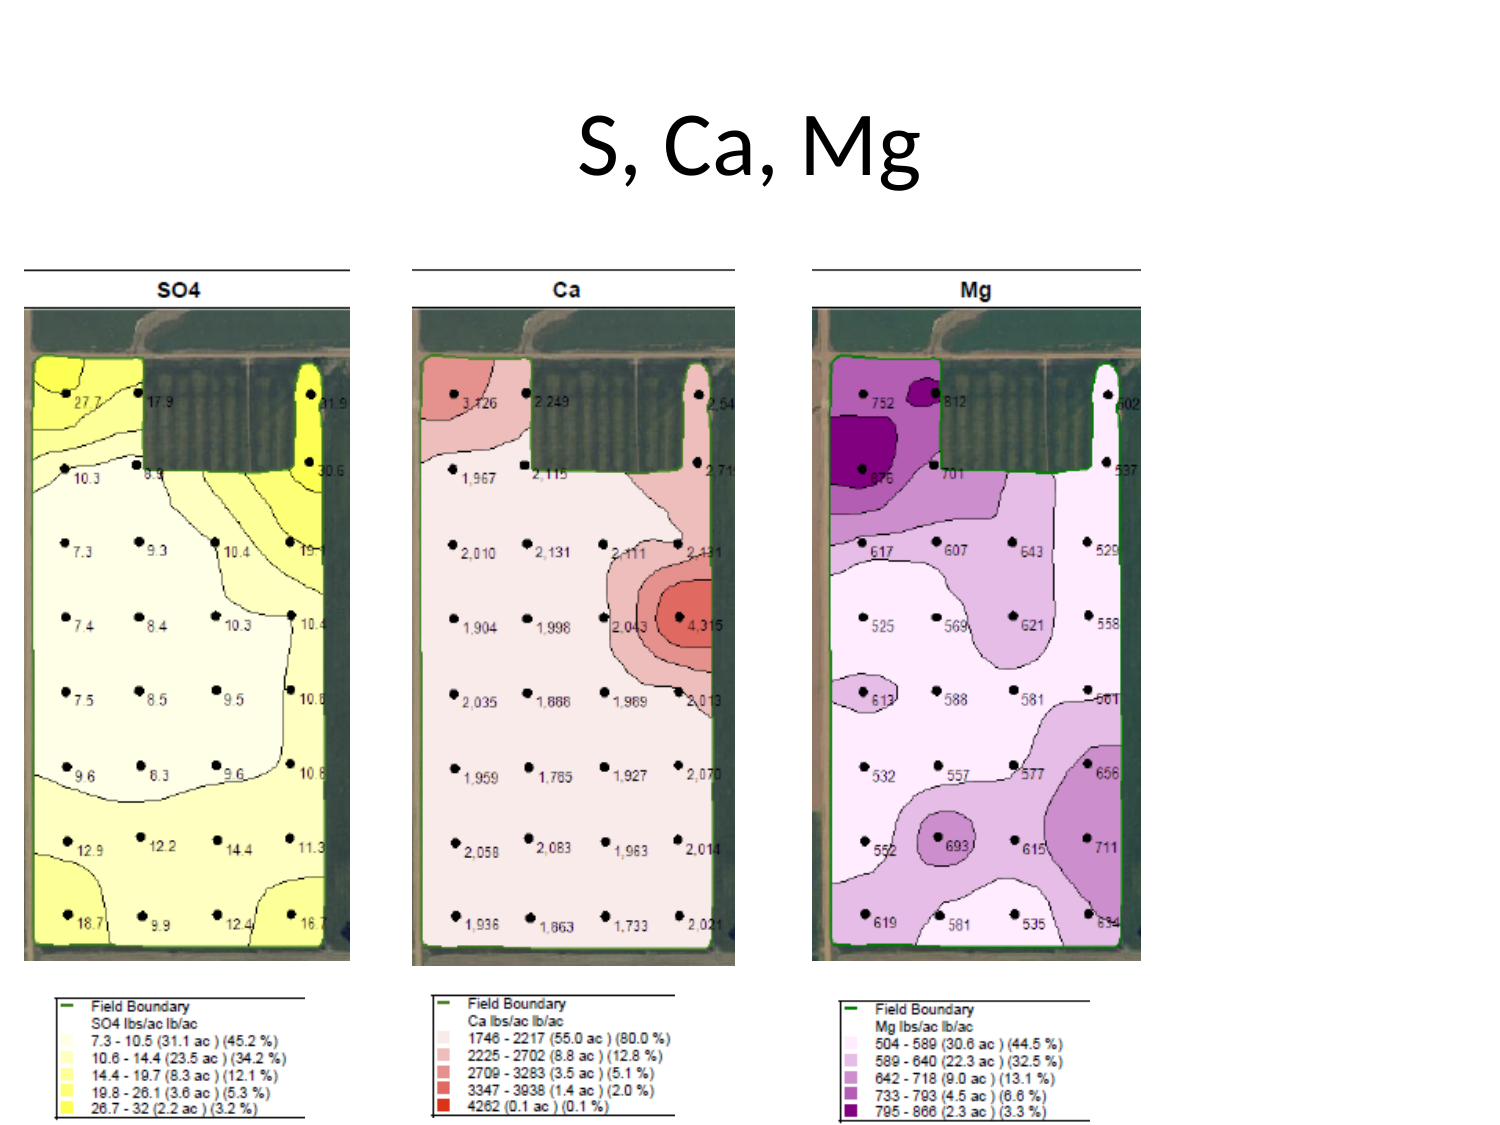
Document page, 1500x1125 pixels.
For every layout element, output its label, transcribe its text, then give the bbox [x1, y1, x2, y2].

picture [24, 262, 351, 962]
picture [412, 257, 735, 966]
picture [812, 257, 1141, 962]
title S, Ca, Mg [75, 45, 1425, 233]
picture [424, 987, 676, 1118]
picture [837, 999, 1090, 1125]
picture [49, 993, 305, 1125]
